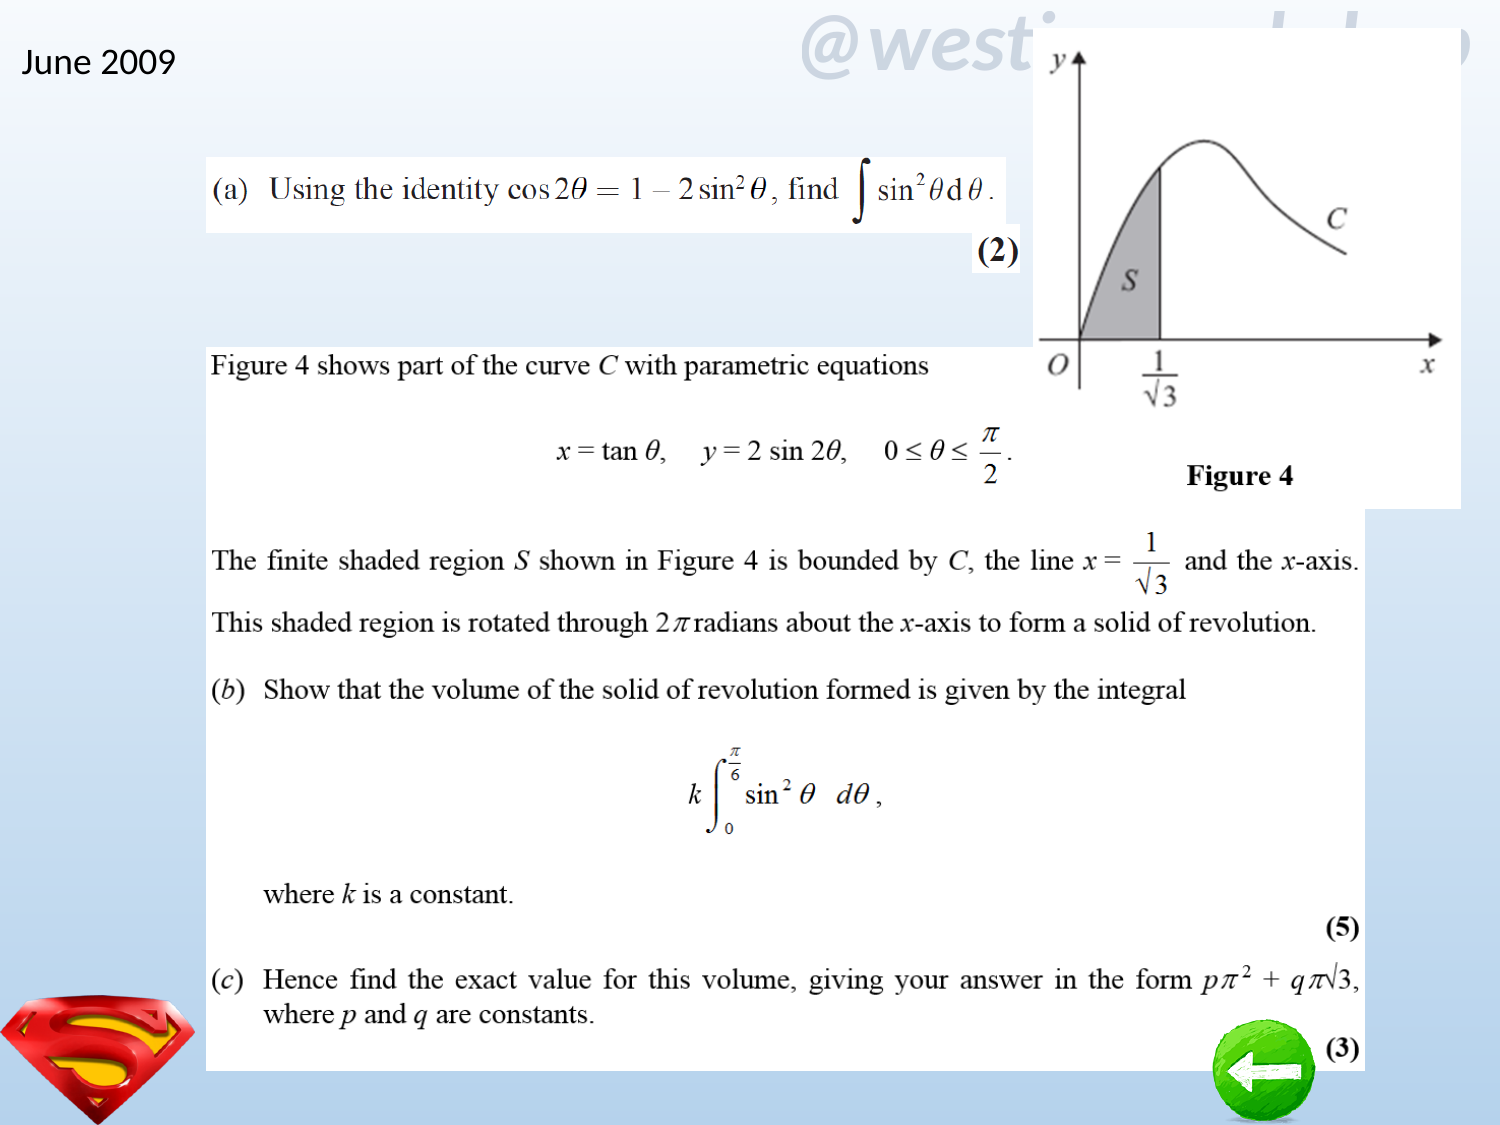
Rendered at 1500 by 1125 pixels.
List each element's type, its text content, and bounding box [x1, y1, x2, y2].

picture [0, 995, 195, 1125]
picture [206, 157, 1020, 273]
text_box June 2009 [6, 29, 192, 90]
picture [206, 28, 1461, 1125]
